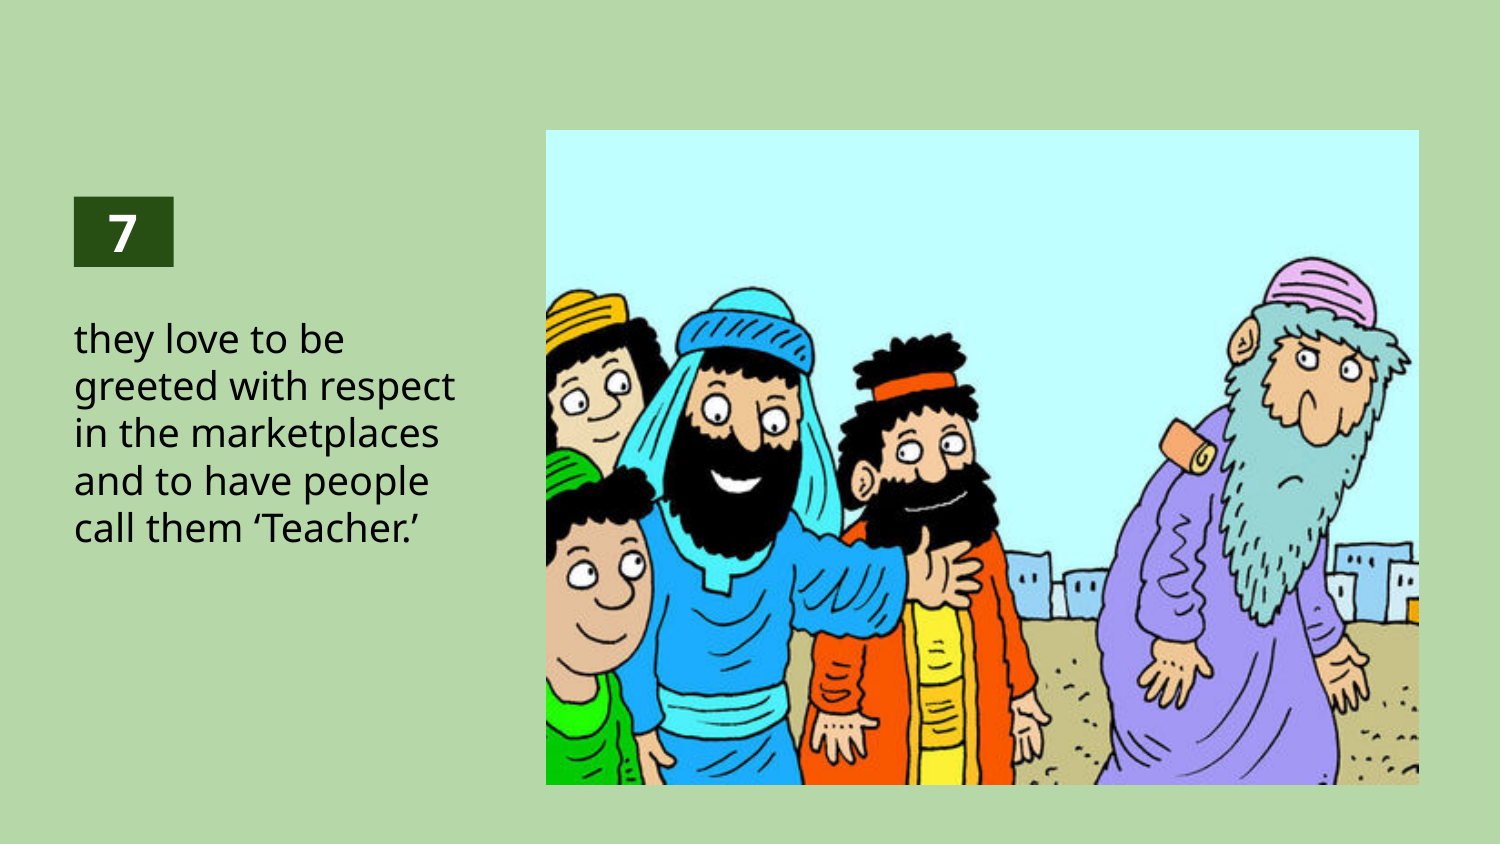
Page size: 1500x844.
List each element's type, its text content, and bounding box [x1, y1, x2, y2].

text_box they love to be greeted with respect in the marketplaces and to have people call them ‘Teacher.’ [73, 313, 500, 551]
picture [546, 130, 1419, 785]
text_box 7 [73, 196, 174, 267]
